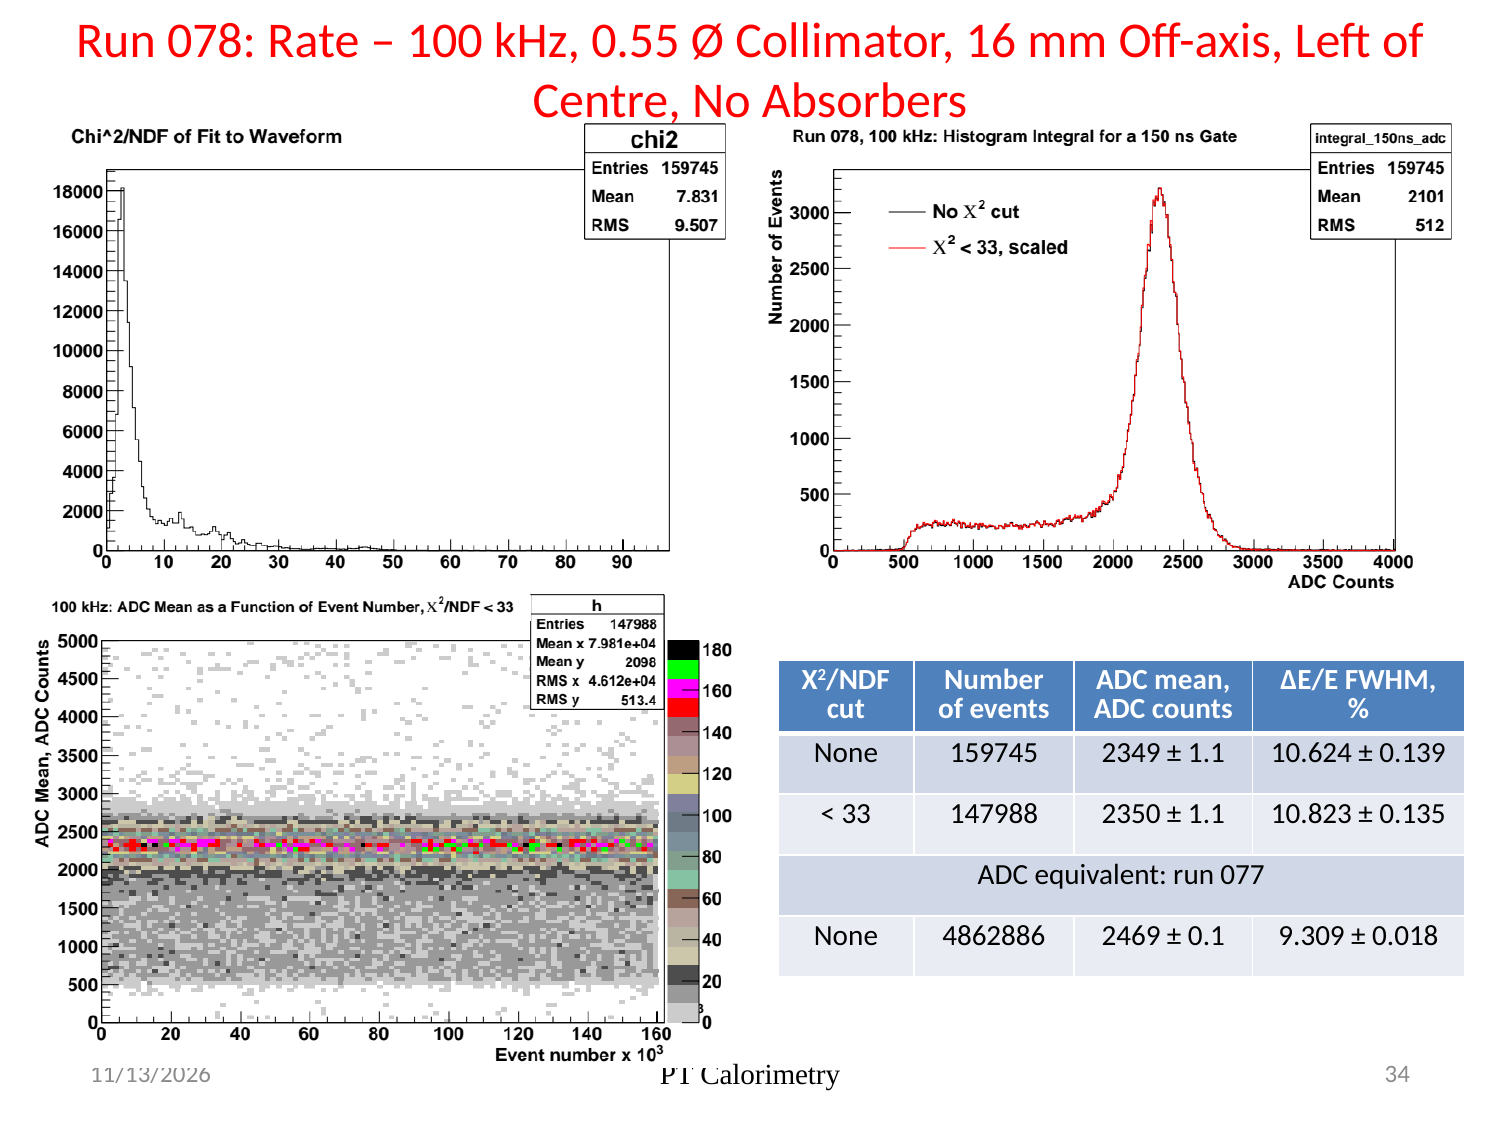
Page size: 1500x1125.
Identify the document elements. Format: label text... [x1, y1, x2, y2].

table_cell 10.624 ± 0.139 [1253, 736, 1464, 793]
text_box Run 078: Rate – 100 kHz, 0.55 Ø Collimator, 16 mm Off-axis, Left of Centre, No Absorbers [0, 0, 1500, 162]
picture [30, 122, 737, 1068]
table_cell None [779, 917, 913, 976]
table_cell < 33 [779, 795, 913, 854]
table_header ΔE/E FWHM, % [1253, 661, 1464, 731]
table_header Number of events [915, 661, 1073, 731]
table_cell 9.309 ± 0.018 [1253, 917, 1464, 976]
table_header ADC mean, ADC counts [1075, 661, 1252, 731]
table_header Χ2/NDF cut [779, 661, 913, 731]
table_cell None [779, 736, 913, 793]
table_cell 2349 ± 1.1 [1075, 736, 1252, 793]
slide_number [75, 1077, 425, 1103]
table_cell ADC equivalent: run 077 [779, 856, 1464, 915]
table_cell 10.823 ± 0.135 [1253, 795, 1464, 854]
table_cell 147988 [915, 795, 1073, 854]
table_cell 4862886 [915, 917, 1073, 976]
table_cell 159745 [915, 736, 1073, 793]
table_cell 2469 ± 0.1 [1075, 917, 1252, 976]
footer PT Calorimetry [512, 1042, 988, 1103]
picture [763, 122, 1463, 596]
slide_number 34 [1074, 1042, 1425, 1103]
table_cell 2350 ± 1.1 [1075, 795, 1252, 854]
